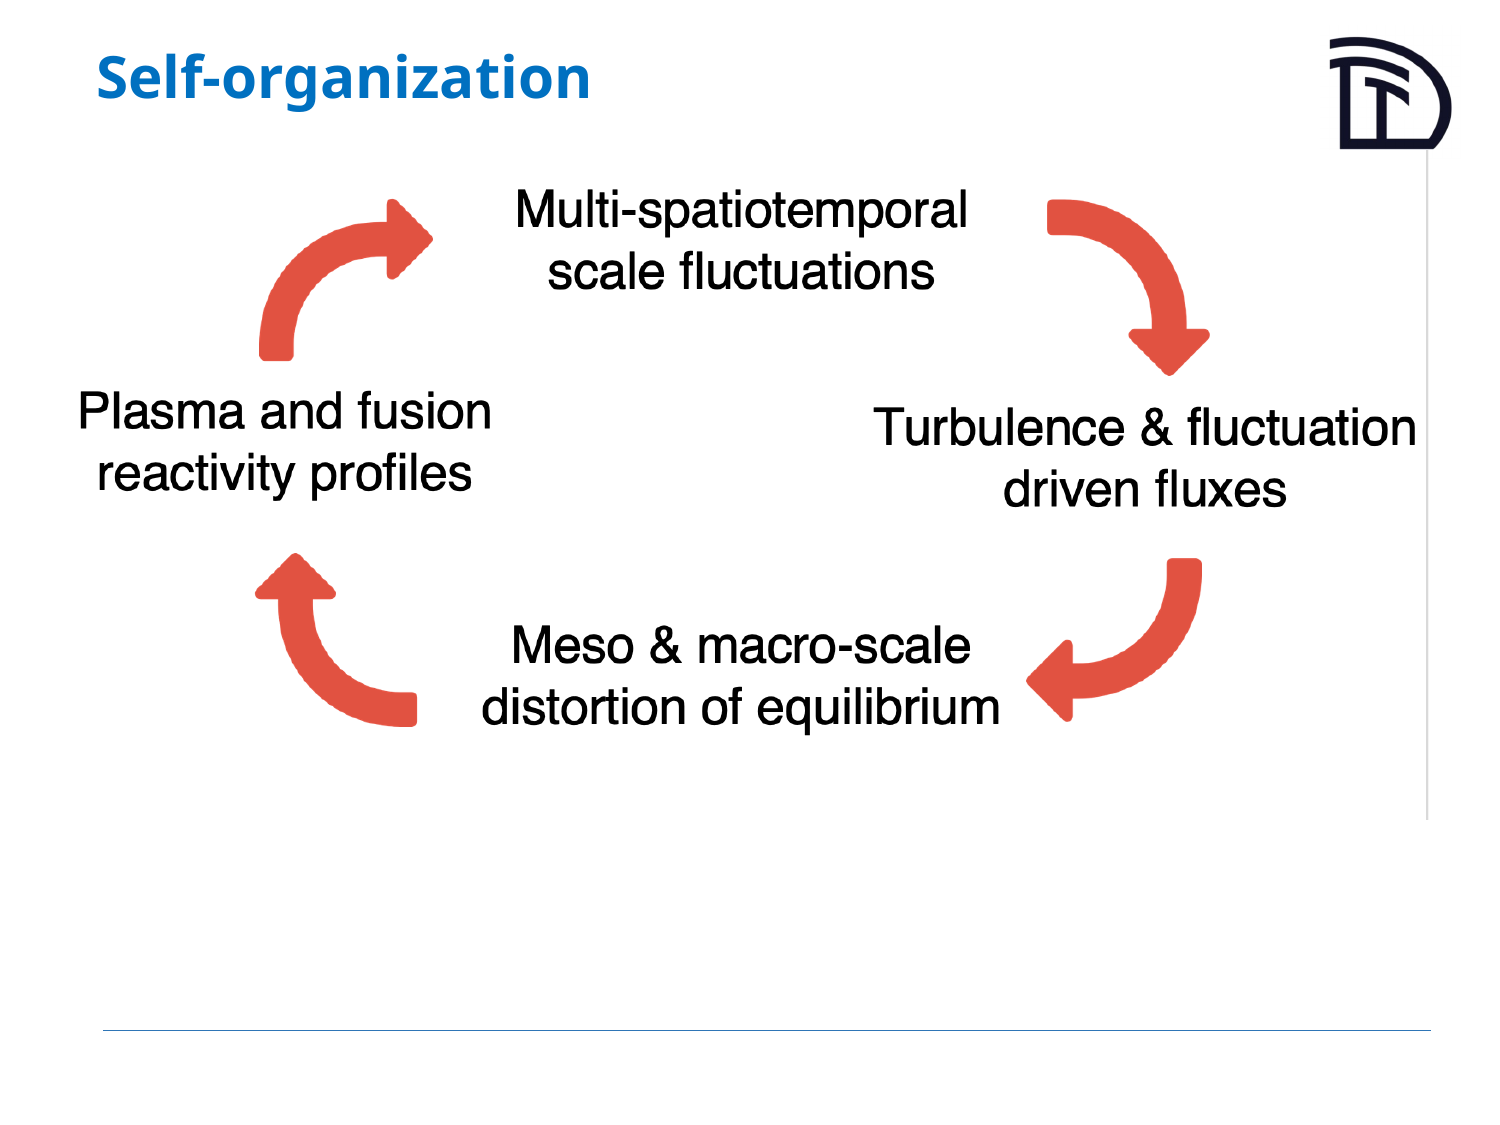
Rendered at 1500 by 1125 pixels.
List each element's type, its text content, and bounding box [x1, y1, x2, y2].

picture [30, 25, 1461, 820]
title Self-organization [81, 20, 1250, 140]
